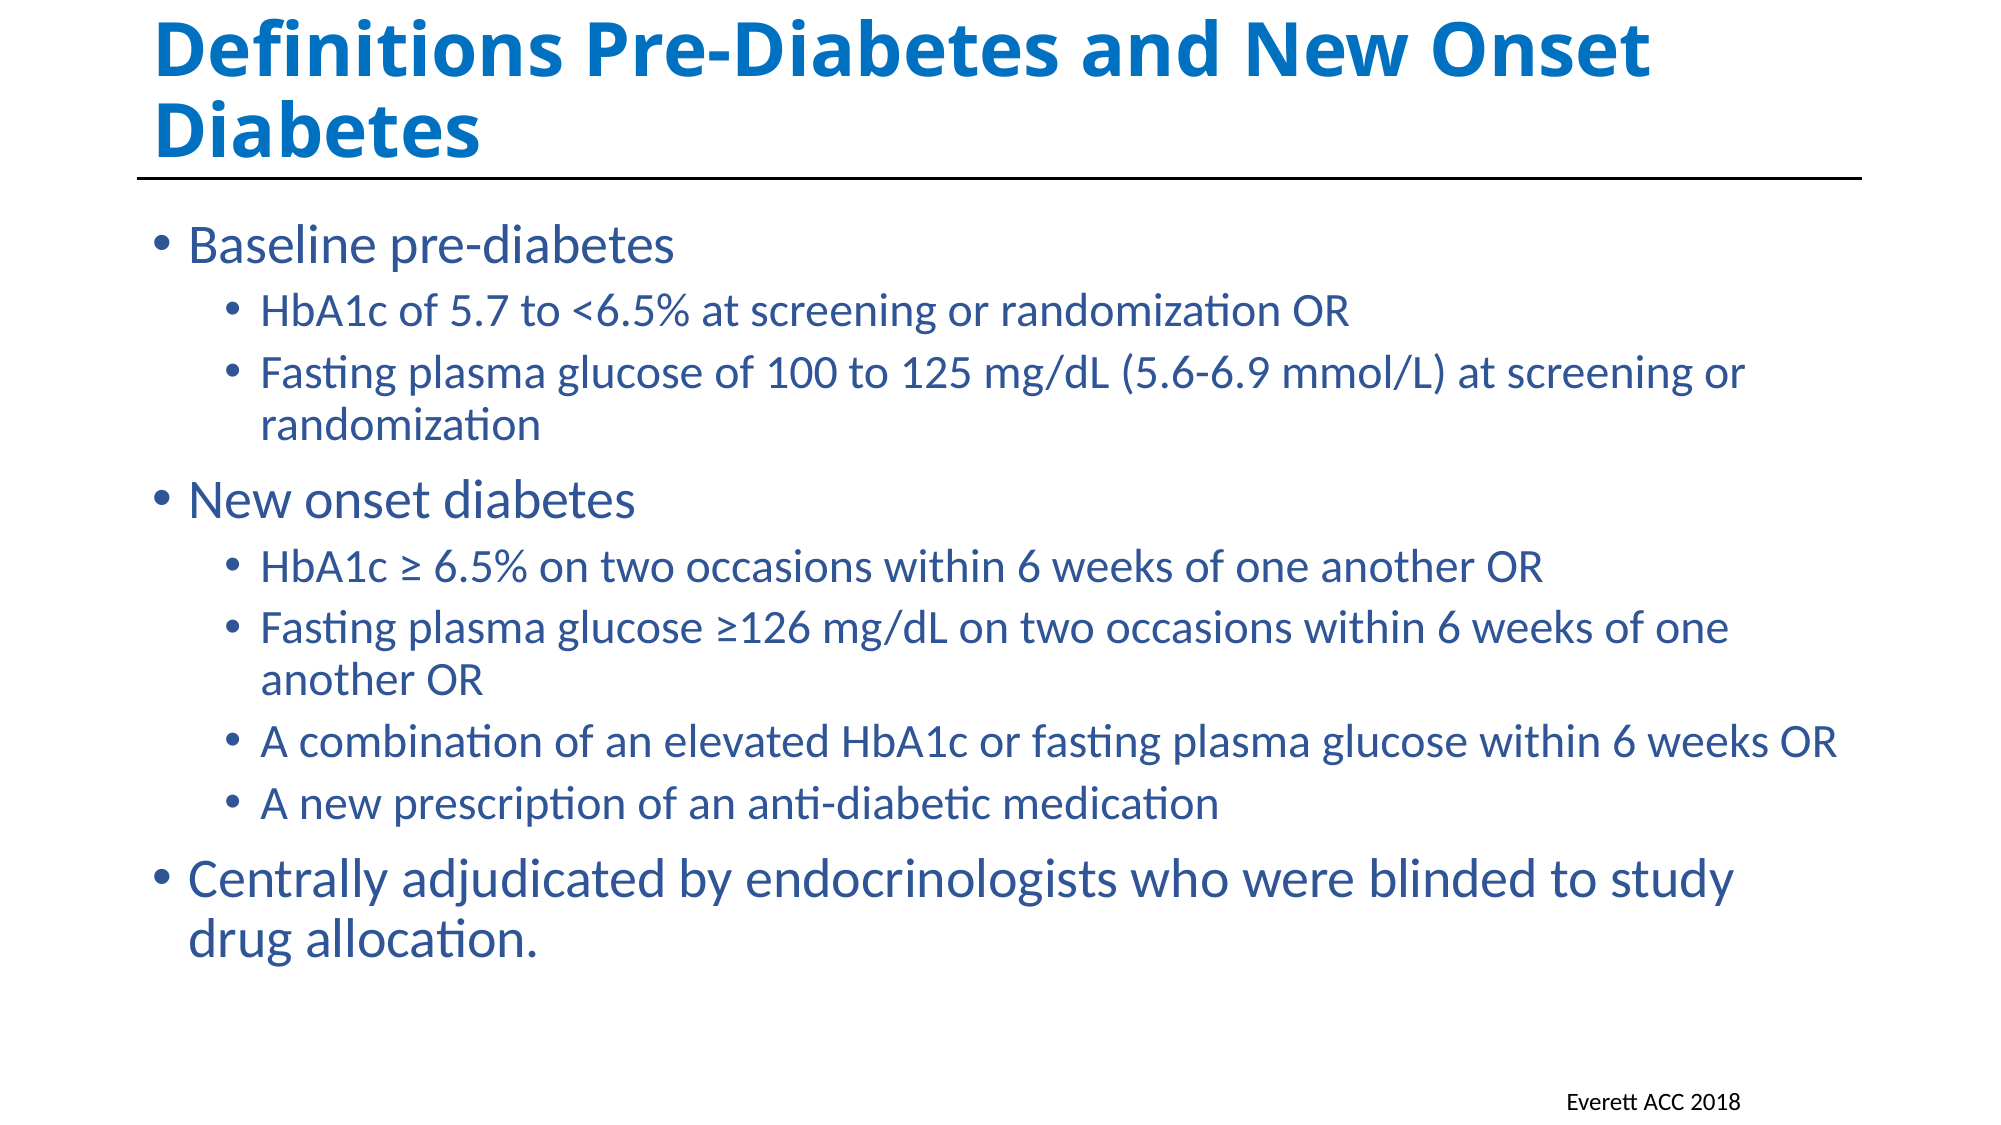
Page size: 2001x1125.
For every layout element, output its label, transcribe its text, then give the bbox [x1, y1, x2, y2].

text_box Everett ACC 2018 [1551, 1077, 1757, 1123]
title Definitions Pre-Diabetes and New Onset Diabetes [137, 22, 1863, 164]
list Baseline pre-diabetes HbA1c of 5.7 to <6.5% at screening or randomization OR Fasting plasma glucose of 100 to 125 mg/dL (5.6-6.9 mmol/L) at screening or randomization New onset diabetes HbA1c ≥ 6.5% on two occasions within 6 weeks of one another OR Fasting plasma glucose ≥126 mg/dL on two occasions within 6 weeks of one another OR A combination of an elevated HbA1c or fasting plasma glucose within 6 weeks OR A new prescription of an anti-diabetic medication Centrally adjudicated by endocrinologists who were blinded to study drug allocation. [137, 207, 1863, 1014]
